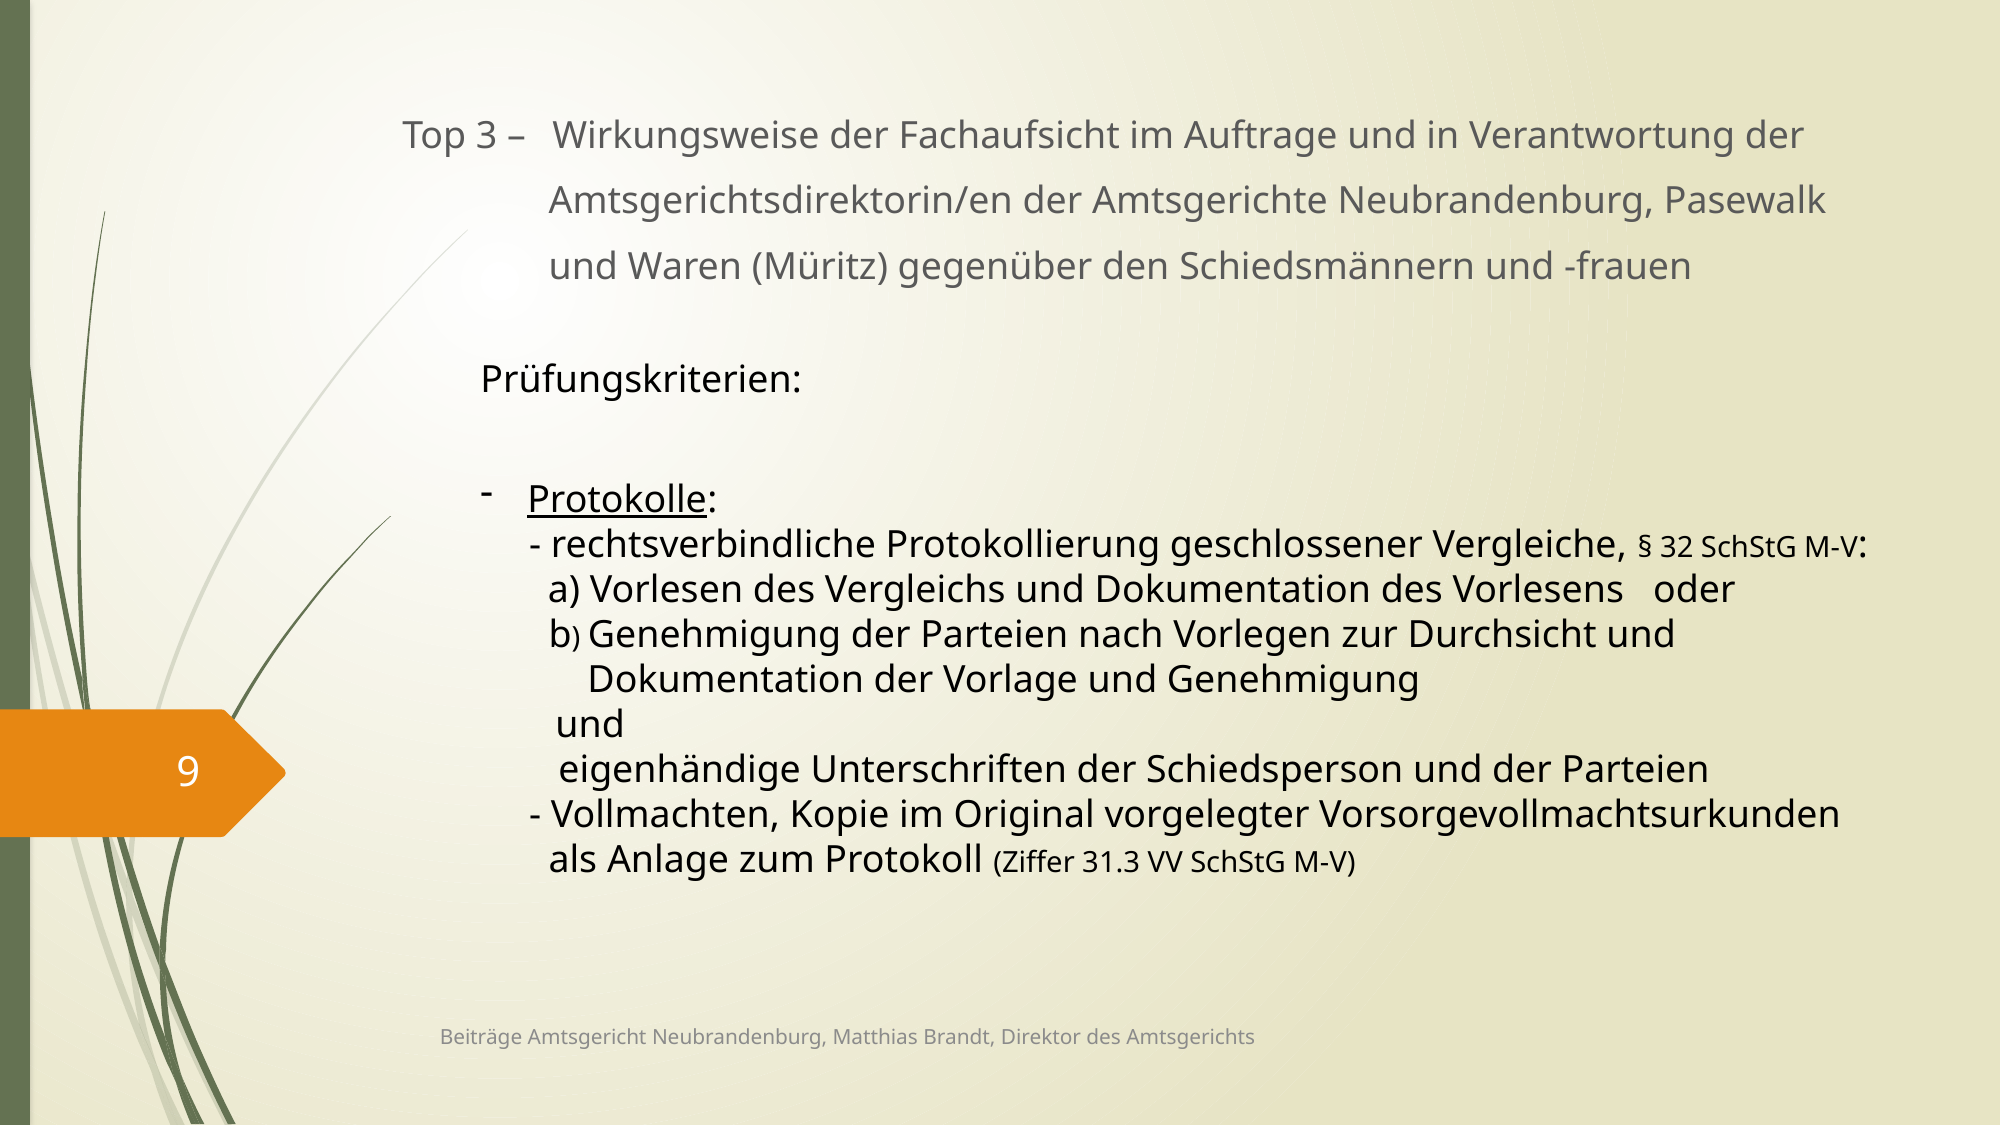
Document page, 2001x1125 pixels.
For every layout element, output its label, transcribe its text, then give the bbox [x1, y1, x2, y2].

text_box Protokolle: - rechtsverbindliche Protokollierung geschlossener Vergleiche, § 32 SchStG M-V: a) Vorlesen des Vergleichs und Dokumentation des Vorlesens oder b) Genehmigung der Parteien nach Vorlegen zur Durchsicht und Dokumentation der Vorlage und Genehmigung und eigenhändige Unterschriften der Schiedsperson und der Parteien - Vollmachten, Kopie im Original vorgelegter Vorsorgevollmachtsurkunden als Anlage zum Protokoll (Ziffer 31.3 VV SchStG M-V) [465, 467, 1942, 977]
text_box Prüfungskriterien: [465, 347, 1942, 408]
subtitle Top 3 – Wirkungsweise der Fachaufsicht im Auftrage und in Verantwortung der Amtsgerichtsdirektorin/en der Amtsgerichte Neubrandenburg, Pasewalk und Waren (Müritz) gegenüber den Schiedsmännern und -frauen [387, 103, 1886, 385]
footer Beiträge Amtsgericht Neubrandenburg, Matthias Brandt, Direktor des Amtsgerichts [424, 1006, 1675, 1067]
slide_number 9 [87, 743, 216, 803]
